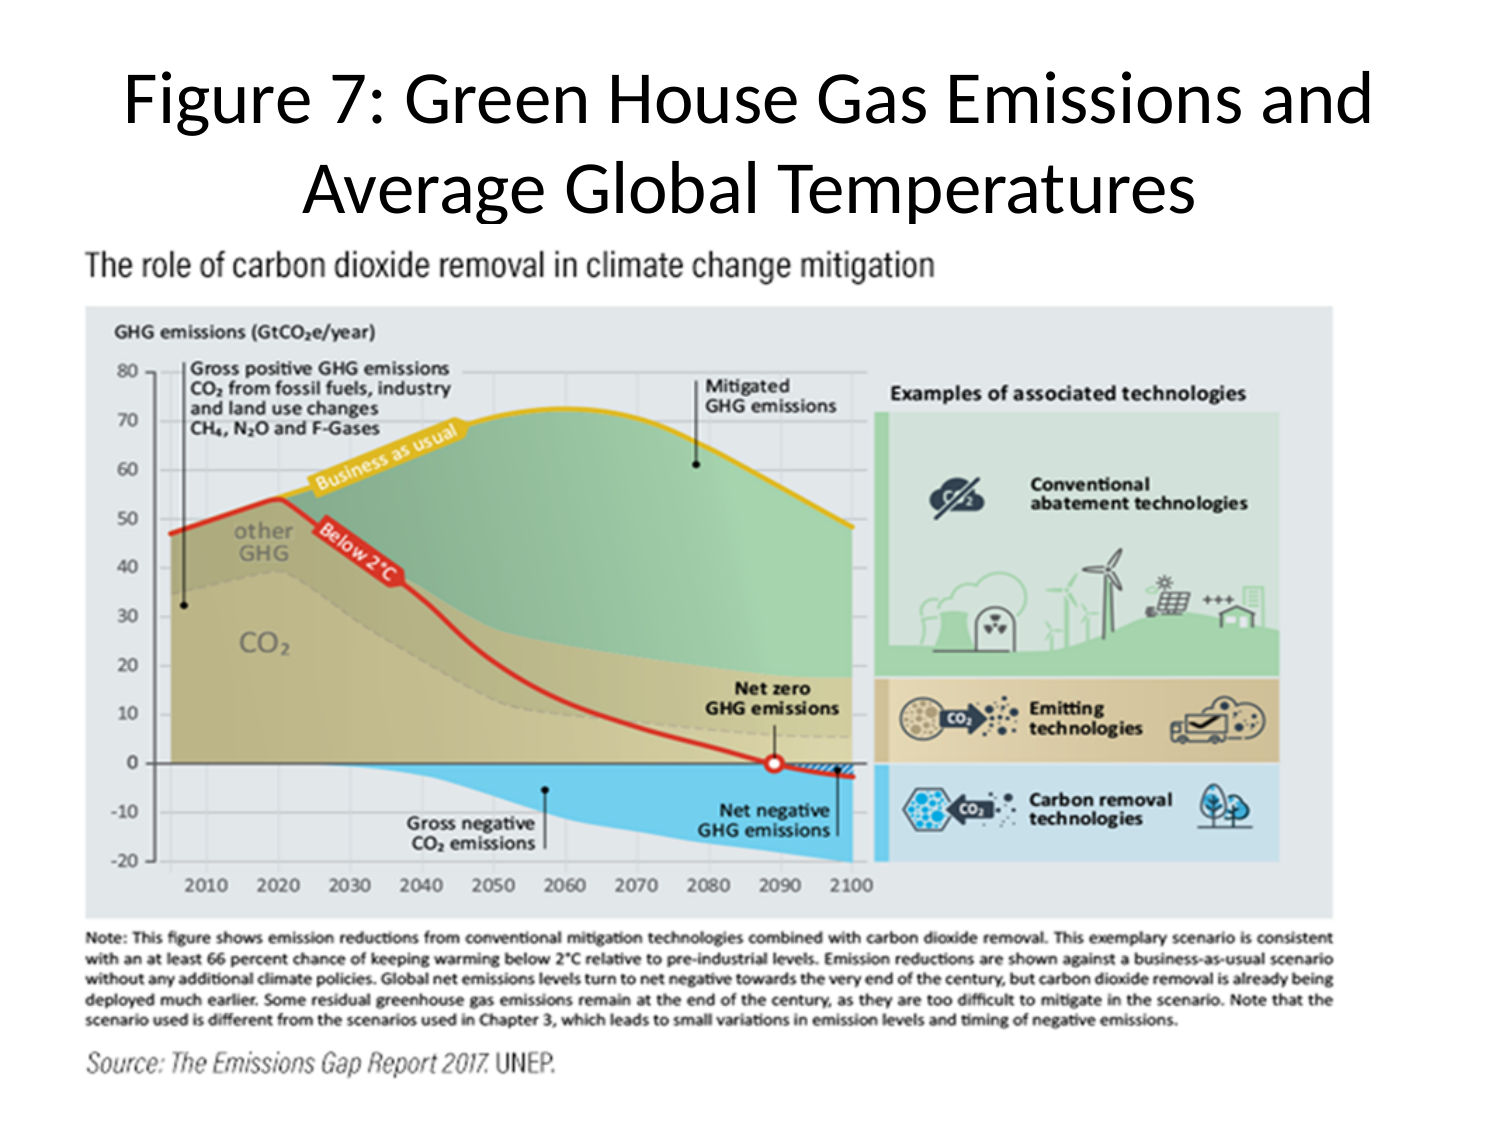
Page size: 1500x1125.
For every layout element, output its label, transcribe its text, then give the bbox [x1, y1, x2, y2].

picture [62, 224, 1363, 1103]
title Figure 7: Green House Gas Emissions and Average Global Temperatures [75, 45, 1425, 233]
